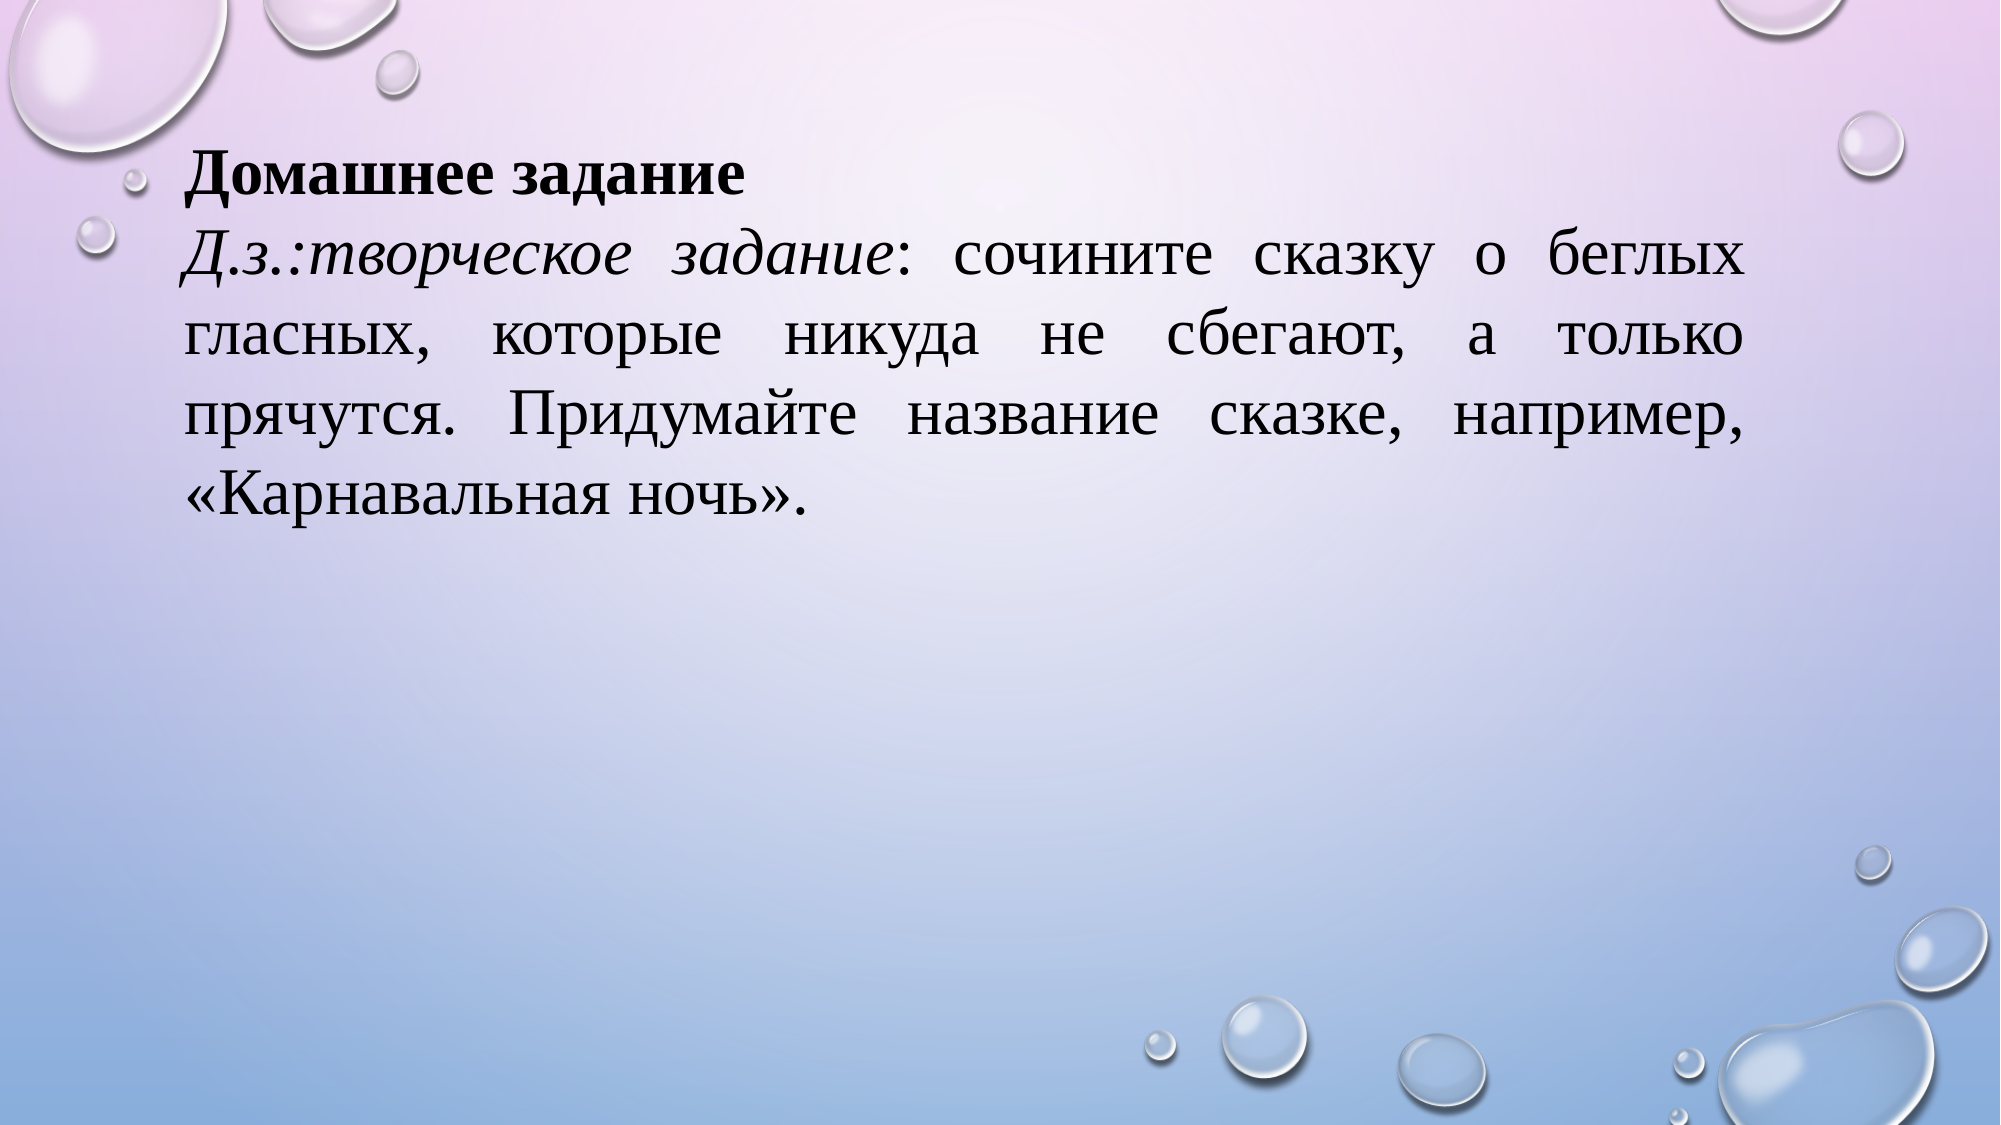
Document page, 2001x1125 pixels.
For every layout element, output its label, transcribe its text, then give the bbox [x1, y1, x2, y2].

picture [0, 0, 2000, 1125]
text_box Домашнее задание Д.з.:творческое задание: сочините сказку о беглых гласных, которые никуда не сбегают, а только прячутся. Придумайте название сказке, например, «Карнавальная ночь». [170, 120, 1762, 536]
